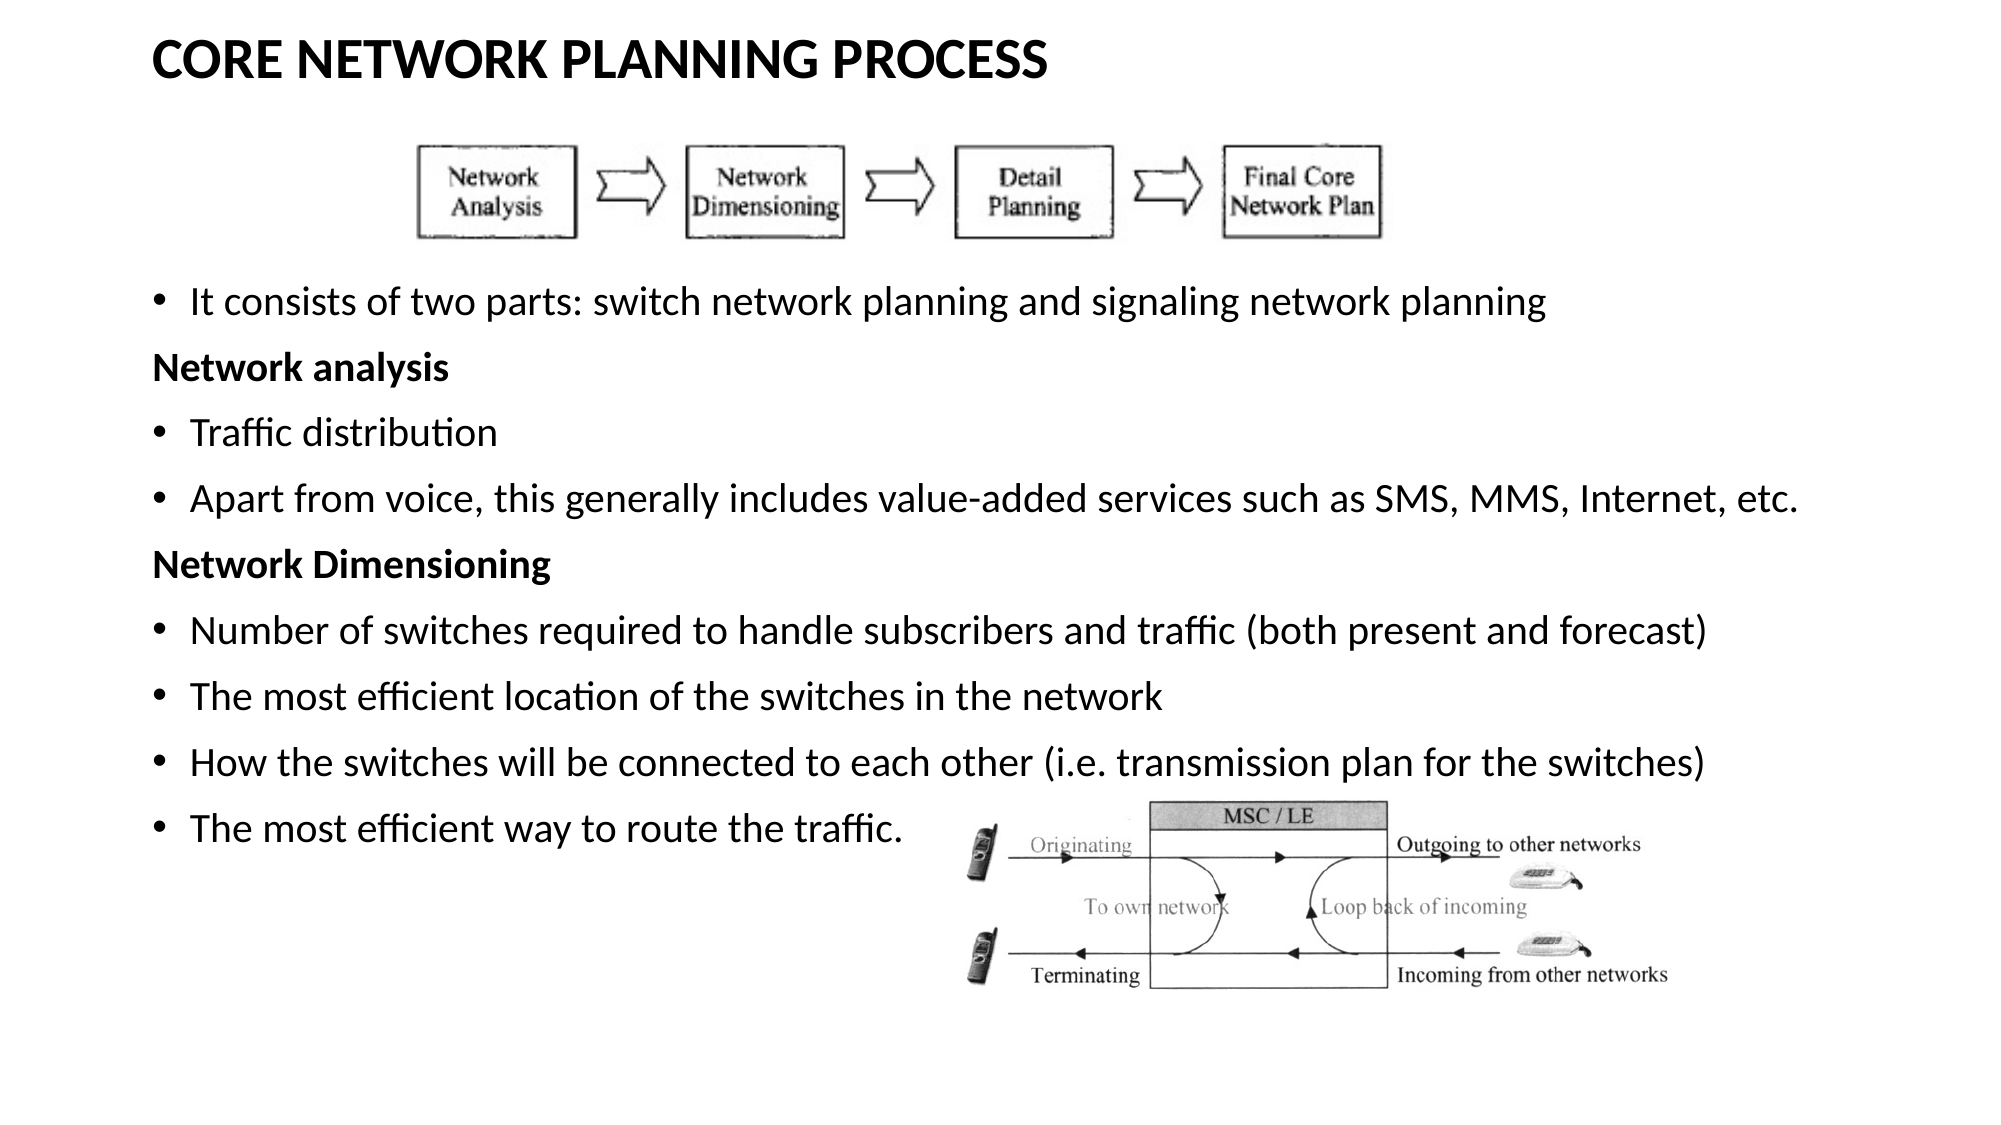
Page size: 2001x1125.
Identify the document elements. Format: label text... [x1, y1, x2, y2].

picture [384, 127, 1429, 281]
list CORE NETWORK PLANNING PROCESS It consists of two parts: switch network planning and signaling network planning Network analysis Traffic distribution Apart from voice, this generally includes value-added services such as SMS, MMS, Internet, etc. Network Dimensioning Number of switches required to handle subscribers and traffic (both present and forecast) The most efficient location of the switches in the network How the switches will be connected to each other (i.e. transmission plan for the switches) The most efficient way to route the traffic. [137, 20, 1863, 1014]
picture [963, 797, 1669, 992]
